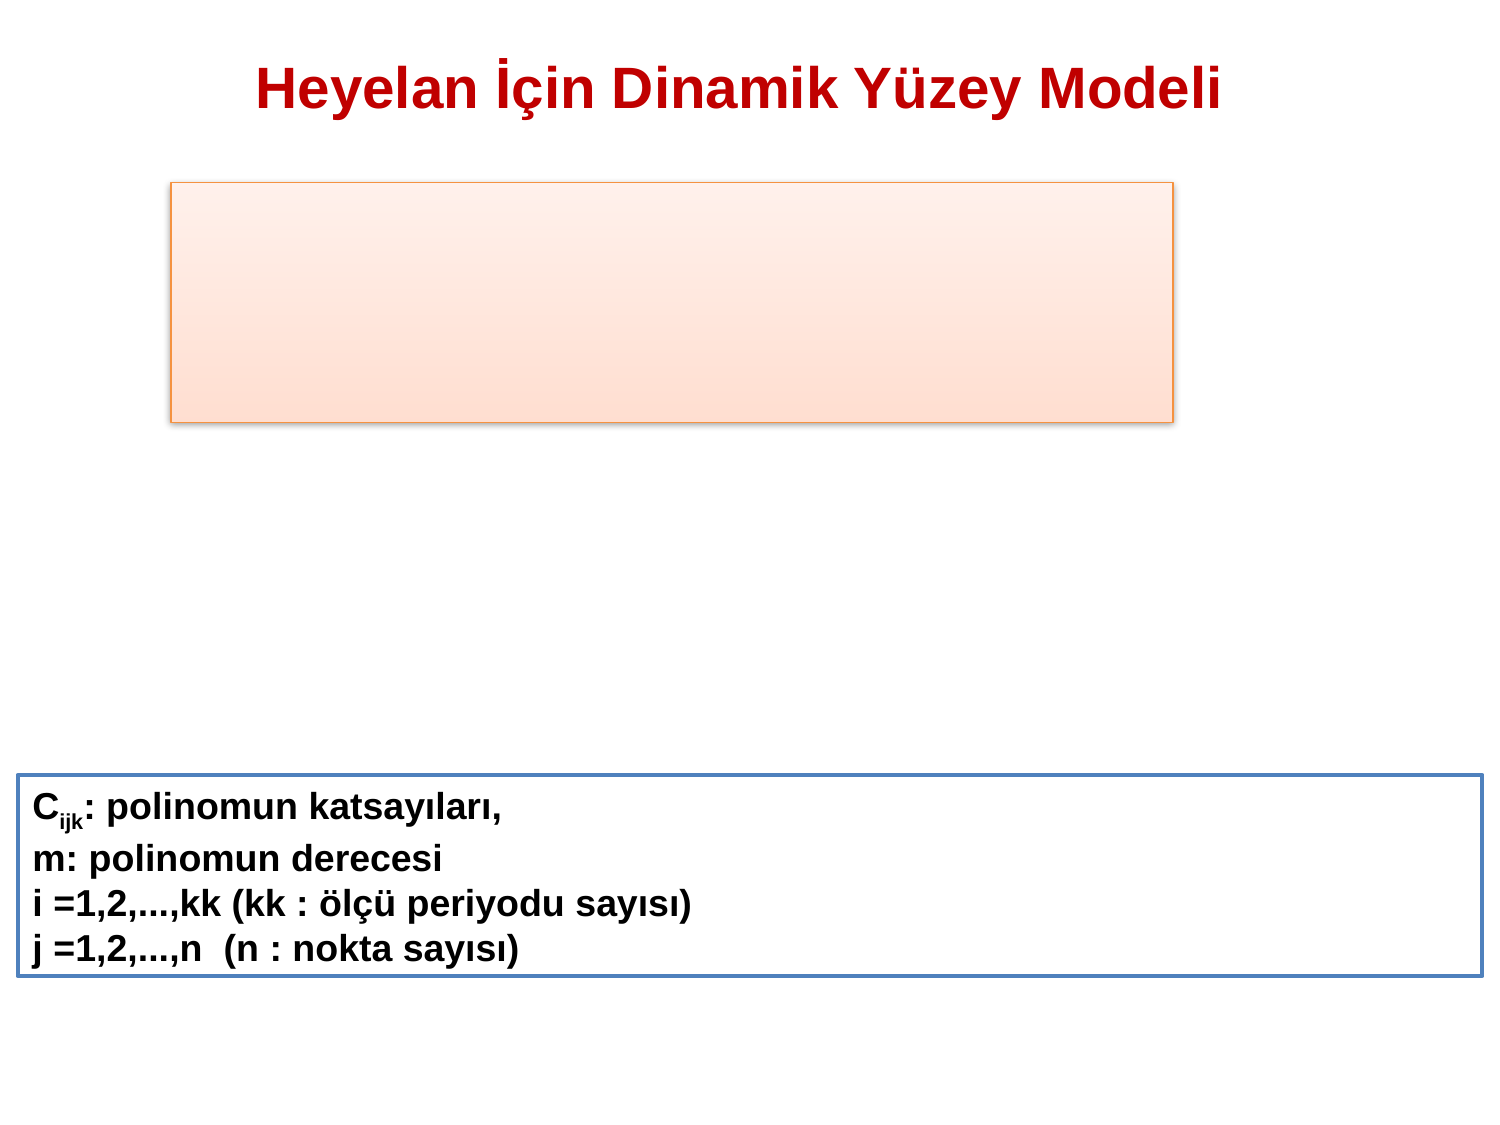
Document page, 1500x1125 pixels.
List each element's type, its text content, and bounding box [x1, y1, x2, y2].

title Heyelan İçin Dinamik Yüzey Modeli [20, 0, 1459, 179]
text_box Cijk: polinomun katsayıları, m: polinomun derecesi i =1,2,...,kk (kk : ölçü periyodu sayısı) j =1,2,...,n (n : nokta sayısı) [16, 773, 1484, 978]
